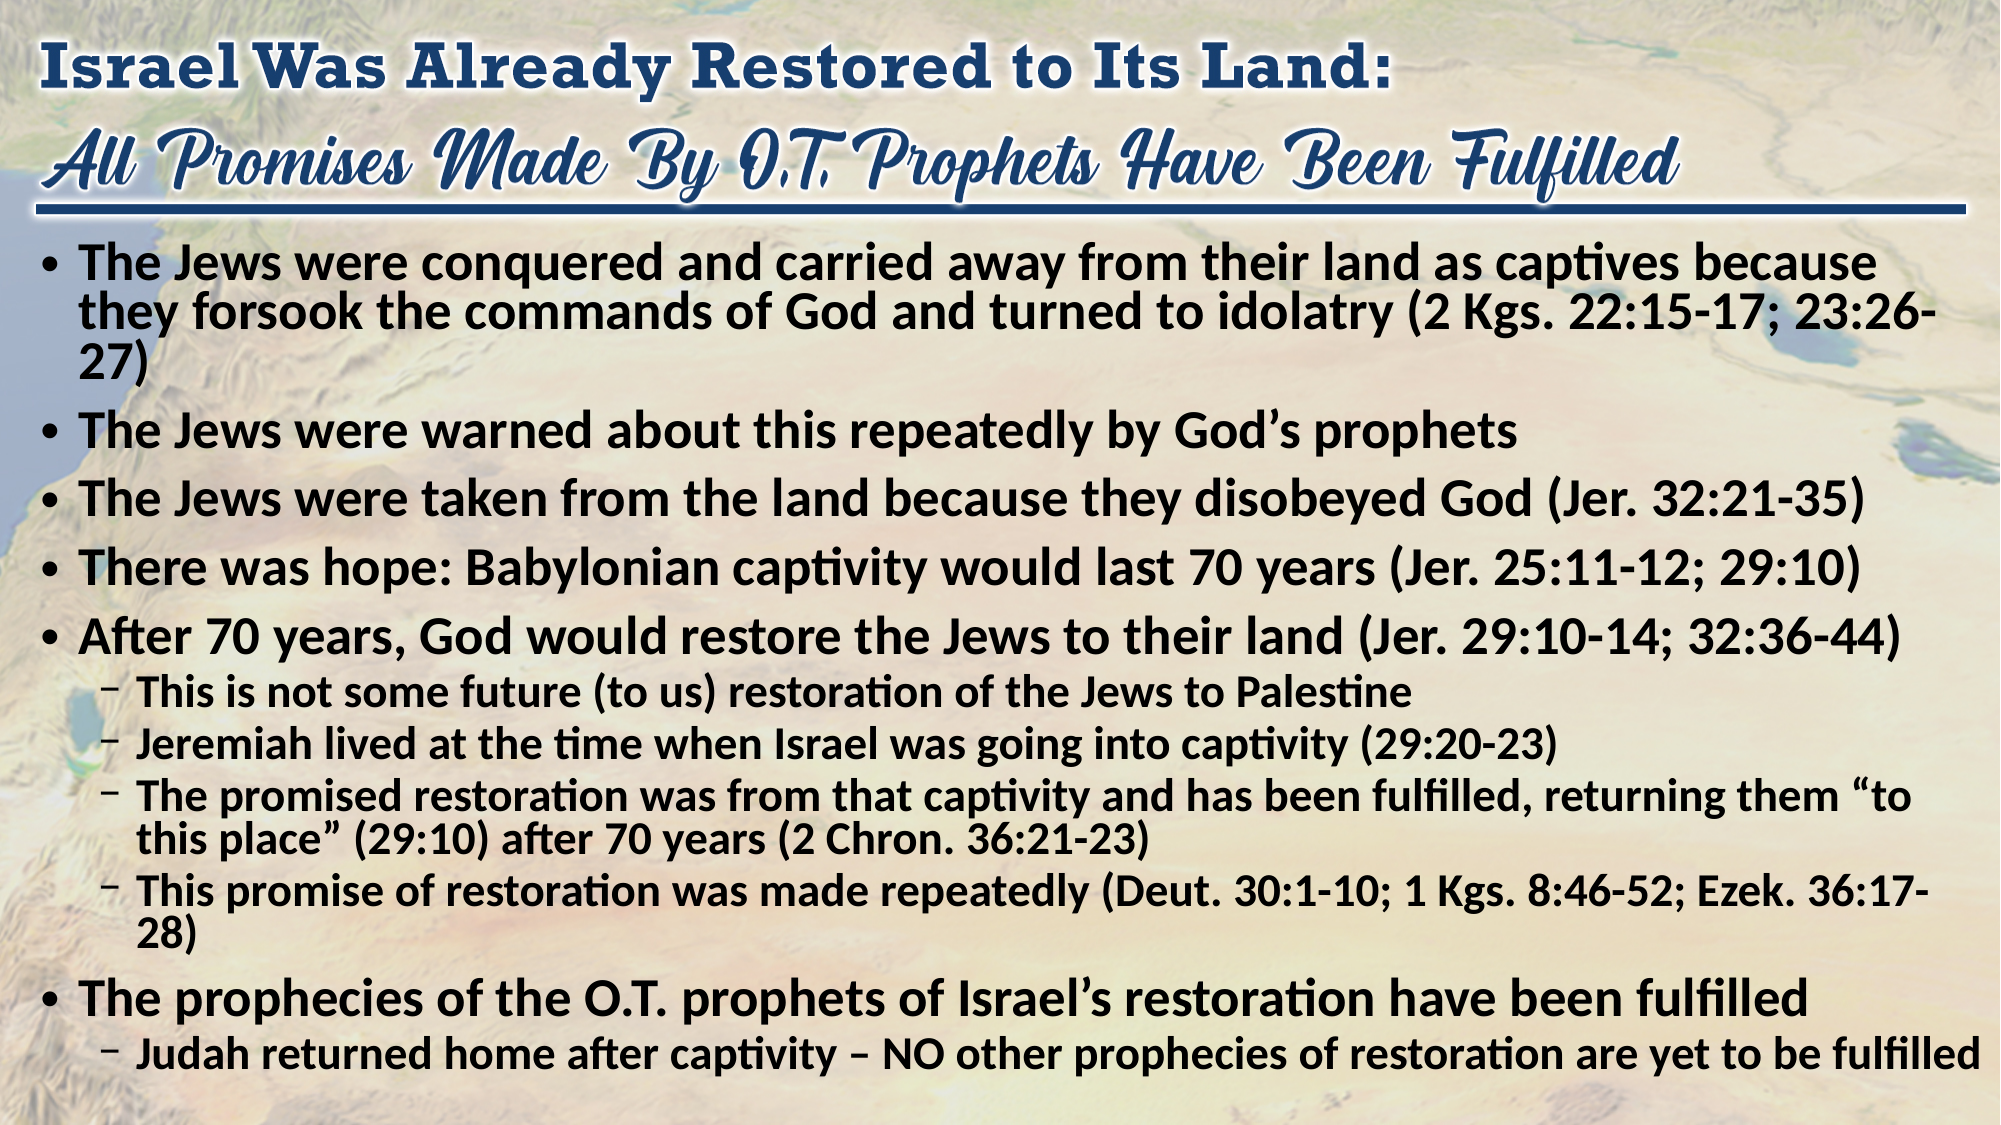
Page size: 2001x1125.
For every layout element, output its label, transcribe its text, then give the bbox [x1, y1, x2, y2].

picture [0, 0, 2000, 1125]
list The Jews were conquered and carried away from their land as captives because they forsook the commands of God and turned to idolatry (2 Kgs. 22:15-17; 23:26-27) The Jews were warned about this repeatedly by God’s prophets The Jews were taken from the land because they disobeyed God (Jer. 32:21-35) There was hope: Babylonian captivity would last 70 years (Jer. 25:11-12; 29:10) After 70 years, God would restore the Jews to their land (Jer. 29:10-14; 32:36-44) This is not some future (to us) restoration of the Jews to Palestine Jeremiah lived at the time when Israel was going into captivity (29:20-23) The promised restoration was from that captivity and has been fulfilled, returning them “to this place” (29:10) after 70 years (2 Chron. 36:21-23) This promise of restoration was made repeatedly (Deut. 30:1-10; 1 Kgs. 8:46-52; Ezek. 36:17-28) The prophecies of the O.T. prophets of Israel’s restoration have been fulfilled Judah returned home after captivity – NO other prophecies of restoration are yet to be fulfilled [25, 233, 2000, 1125]
